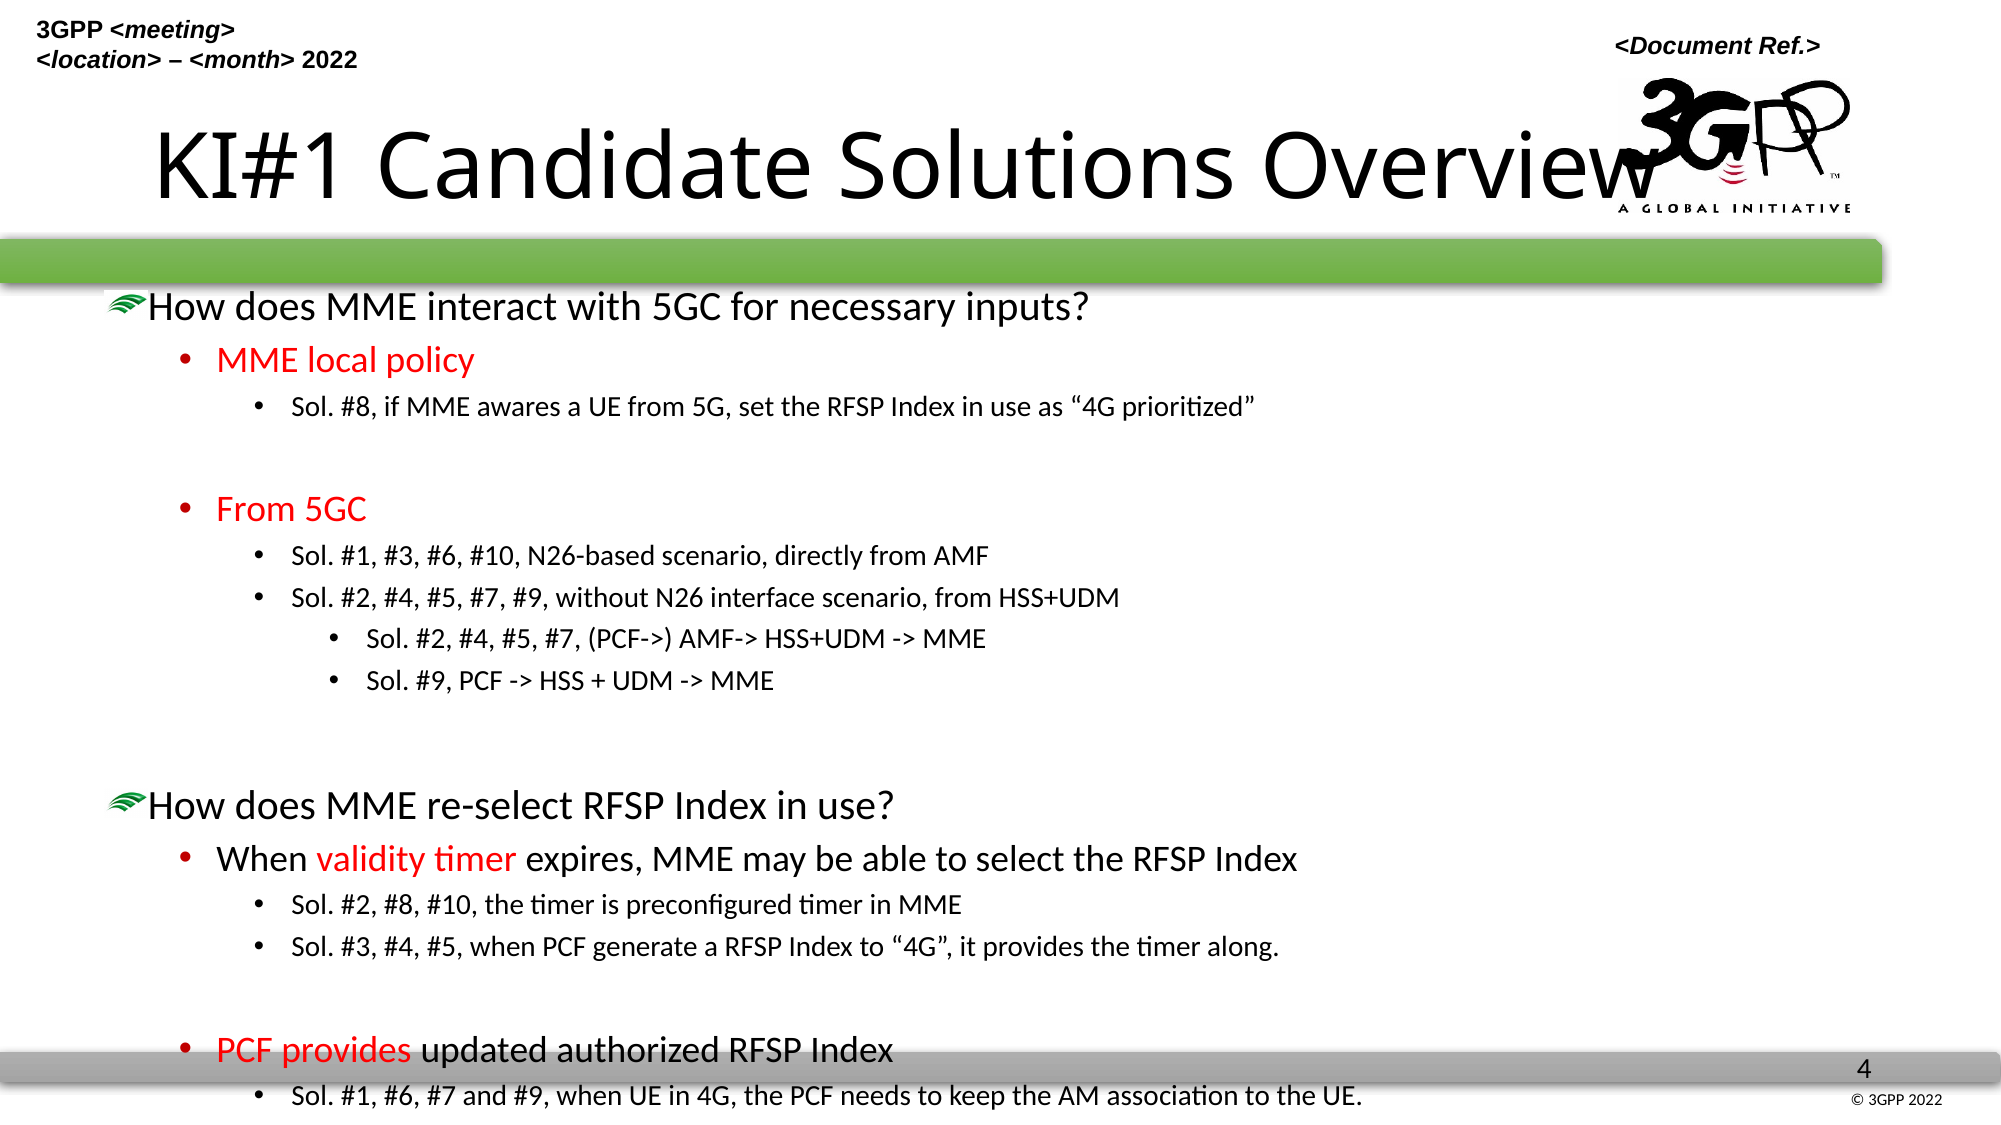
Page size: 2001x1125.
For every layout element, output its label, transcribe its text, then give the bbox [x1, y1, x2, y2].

list How does MME interact with 5GC for necessary inputs? MME local policy Sol. #8, if MME awares a UE from 5G, set the RFSP Index in use as “4G prioritized” From 5GC Sol. #1, #3, #6, #10, N26-based scenario, directly from AMF Sol. #2, #4, #5, #7, #9, without N26 interface scenario, from HSS+UDM Sol. #2, #4, #5, #7, (PCF->) AMF-> HSS+UDM -> MME Sol. #9, PCF -> HSS + UDM -> MME How does MME re-select RFSP Index in use? When validity timer expires, MME may be able to select the RFSP Index Sol. #2, #8, #10, the timer is preconfigured timer in MME Sol. #3, #4, #5, when PCF generate a RFSP Index to “4G”, it provides the timer along. PCF provides updated authorized RFSP Index Sol. #1, #6, #7 and #9, when UE in 4G, the PCF needs to keep the AM association to the UE. [89, 277, 1863, 1021]
picture [104, 290, 148, 320]
title KI#1 Candidate Solutions Overview [137, 59, 1863, 277]
picture [104, 788, 148, 818]
